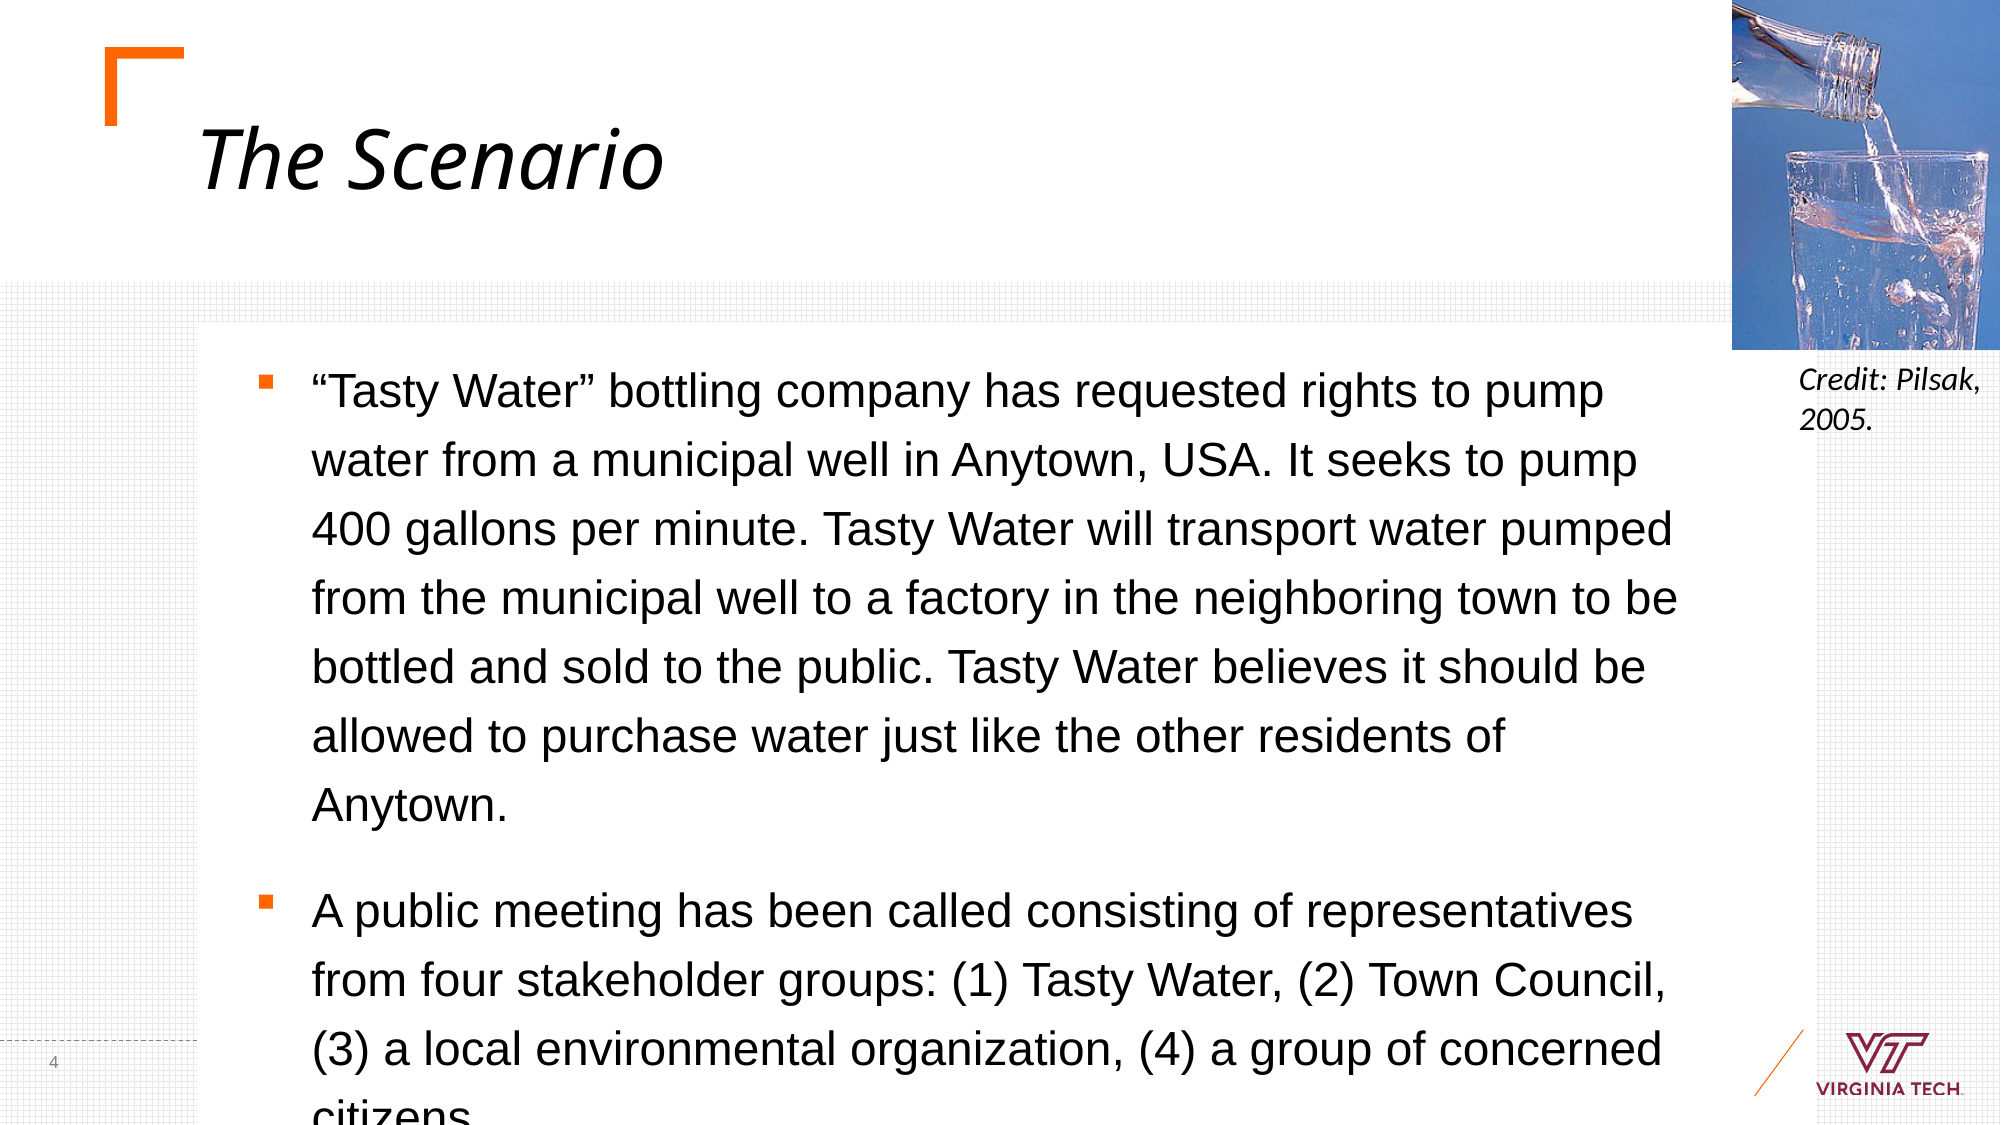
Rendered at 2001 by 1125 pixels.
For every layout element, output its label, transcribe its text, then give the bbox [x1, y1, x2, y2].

text_box Credit: Pilsak, 2005. [1784, 350, 2000, 445]
slide_number 4 [34, 1032, 198, 1093]
title The Scenario [0, 71, 1732, 255]
list “Tasty Water” bottling company has requested rights to pump water from a municipal well in Anytown, USA. It seeks to pump 400 gallons per minute. Tasty Water will transport water pumped from the municipal well to a factory in the neighboring town to be bottled and sold to the public. Tasty Water believes it should be allowed to purchase water just like the other residents of Anytown. A public meeting has been called consisting of representatives from four stakeholder groups: (1) Tasty Water, (2) Town Council, (3) a local environmental organization, (4) a group of concerned citizens. [209, 302, 1772, 1104]
picture [1732, 0, 2000, 350]
